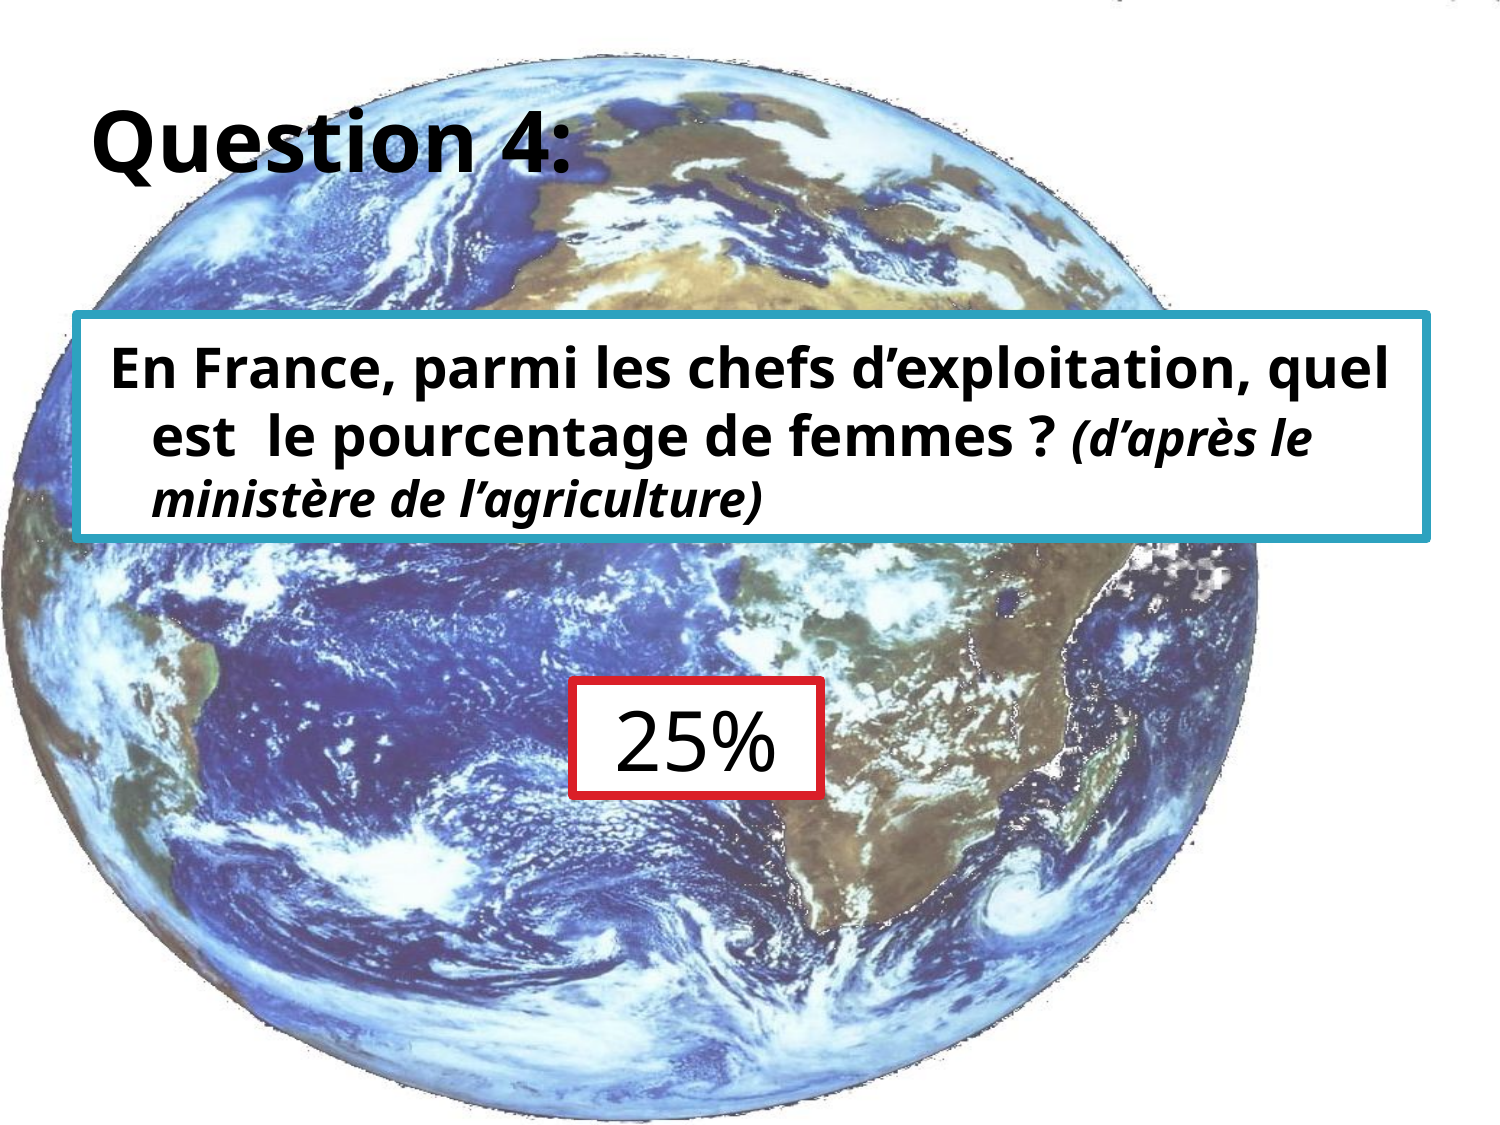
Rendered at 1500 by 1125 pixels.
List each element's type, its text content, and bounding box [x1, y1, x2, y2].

text_box 25% [568, 676, 825, 800]
list En France, parmi les chefs d’exploitation, quel est le pourcentage de femmes ? (d’après le ministère de l’agriculture) [72, 310, 1431, 543]
title Question 4: [75, 45, 1425, 233]
